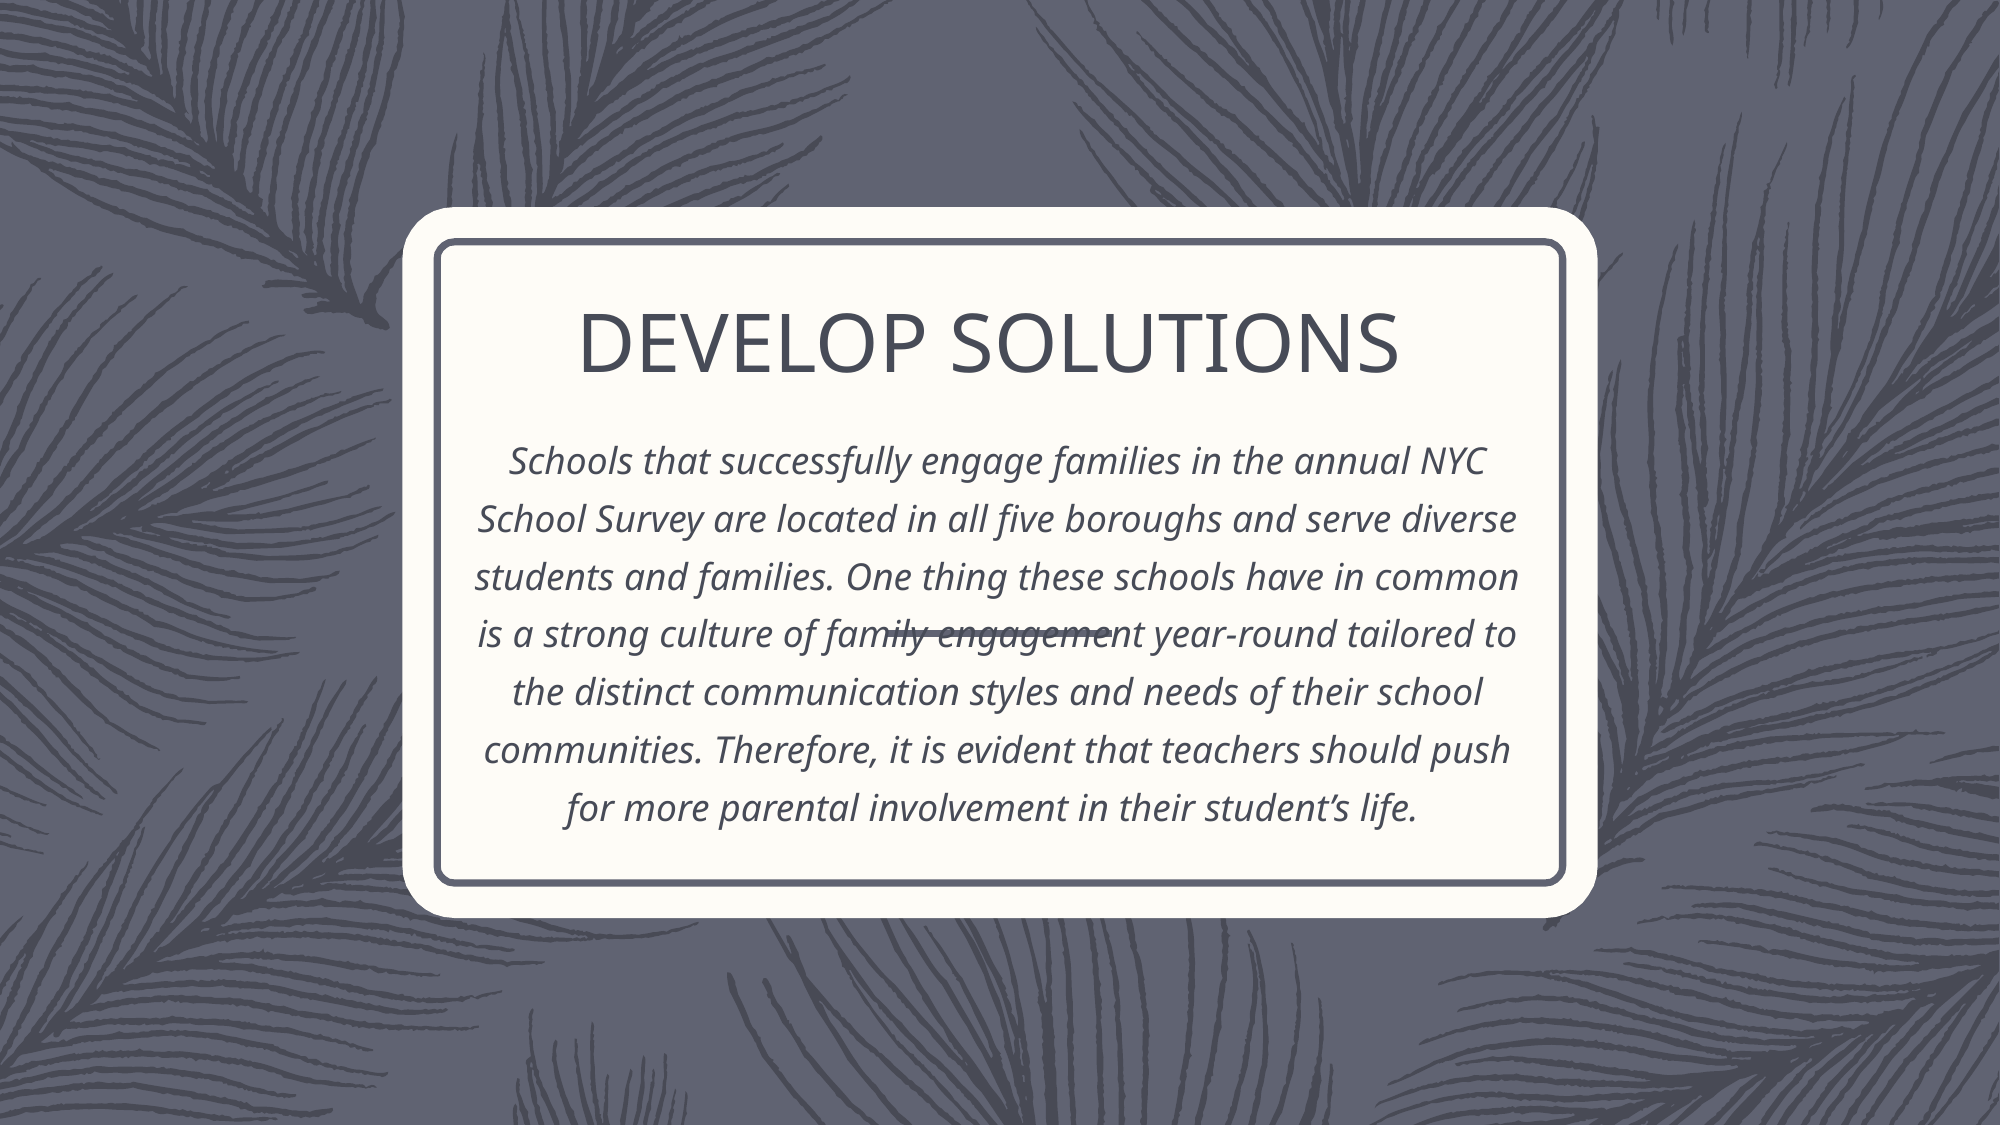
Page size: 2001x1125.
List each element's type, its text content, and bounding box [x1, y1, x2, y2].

list Schools that successfully engage families in the annual NYC School Survey are located in all five boroughs and serve diverse students and families. One thing these schools have in common is a strong culture of family engagement year-round tailored to the distinct communication styles and needs of their school communities. Therefore, it is evident that teachers should push for more parental involvement in their student’s life. [459, 416, 1537, 881]
title DEVELOP SOLUTIONS [497, 278, 1481, 416]
